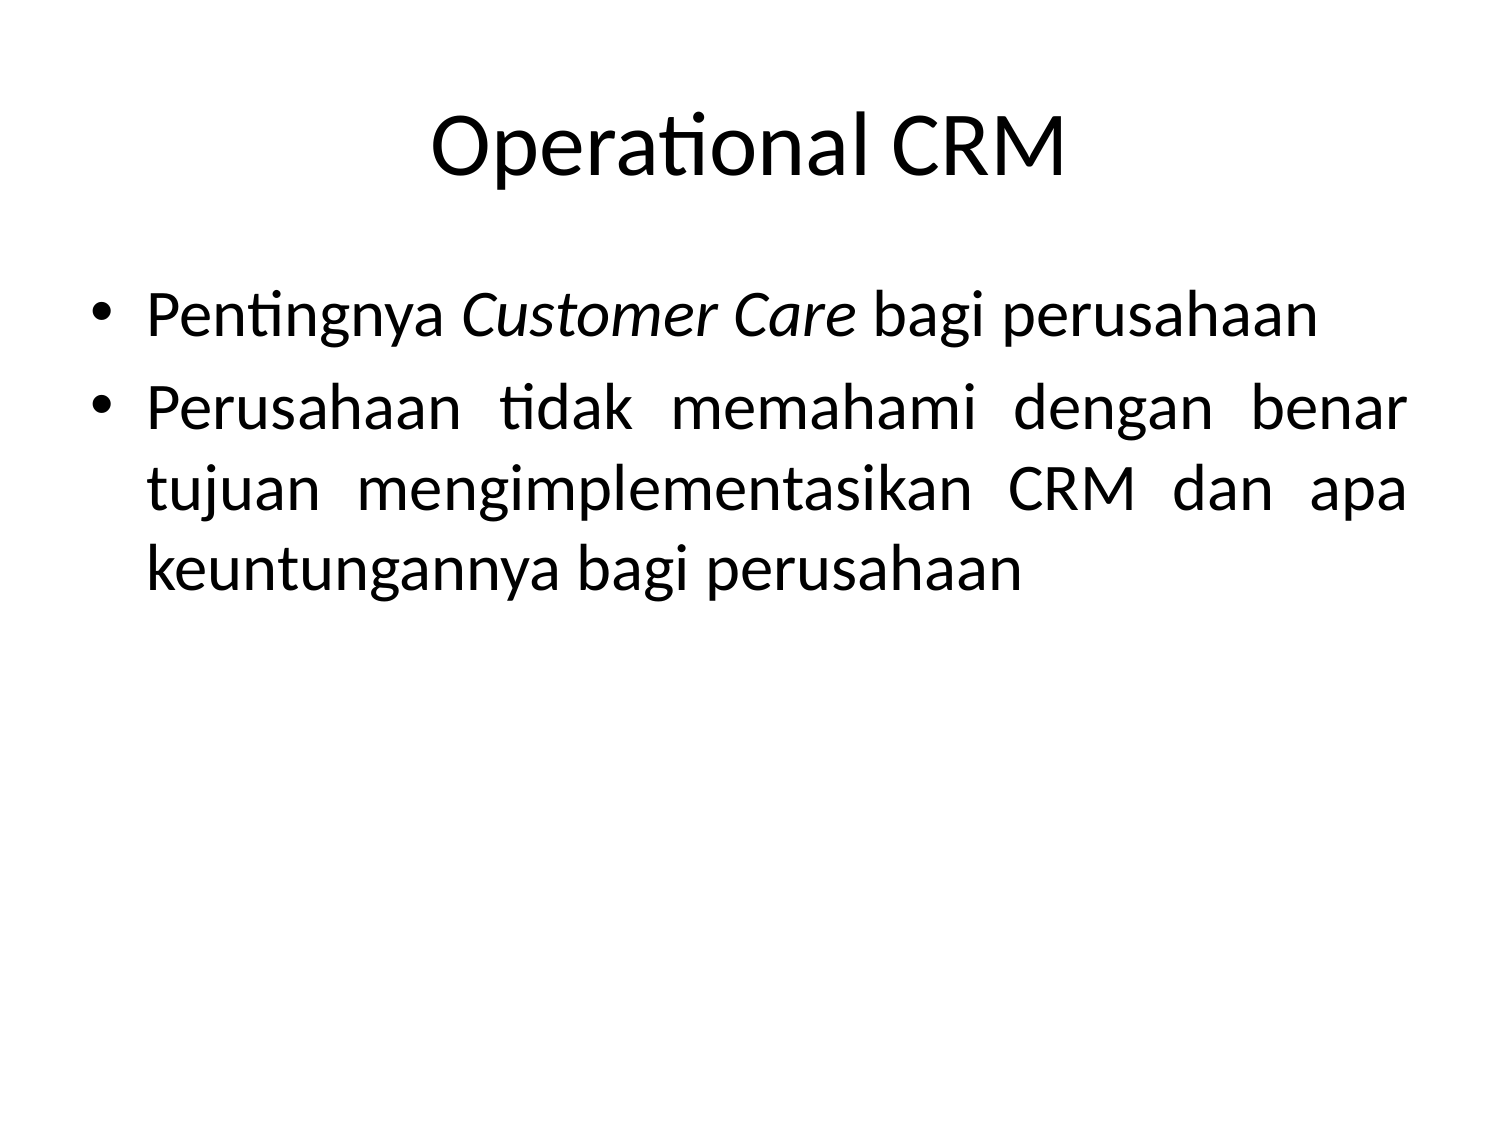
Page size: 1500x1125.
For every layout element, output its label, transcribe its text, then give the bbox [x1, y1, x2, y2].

title Operational CRM [75, 45, 1425, 233]
list Pentingnya Customer Care bagi perusahaan Perusahaan tidak memahami dengan benar tujuan mengimplementasikan CRM dan apa keuntungannya bagi perusahaan [75, 262, 1425, 1005]
